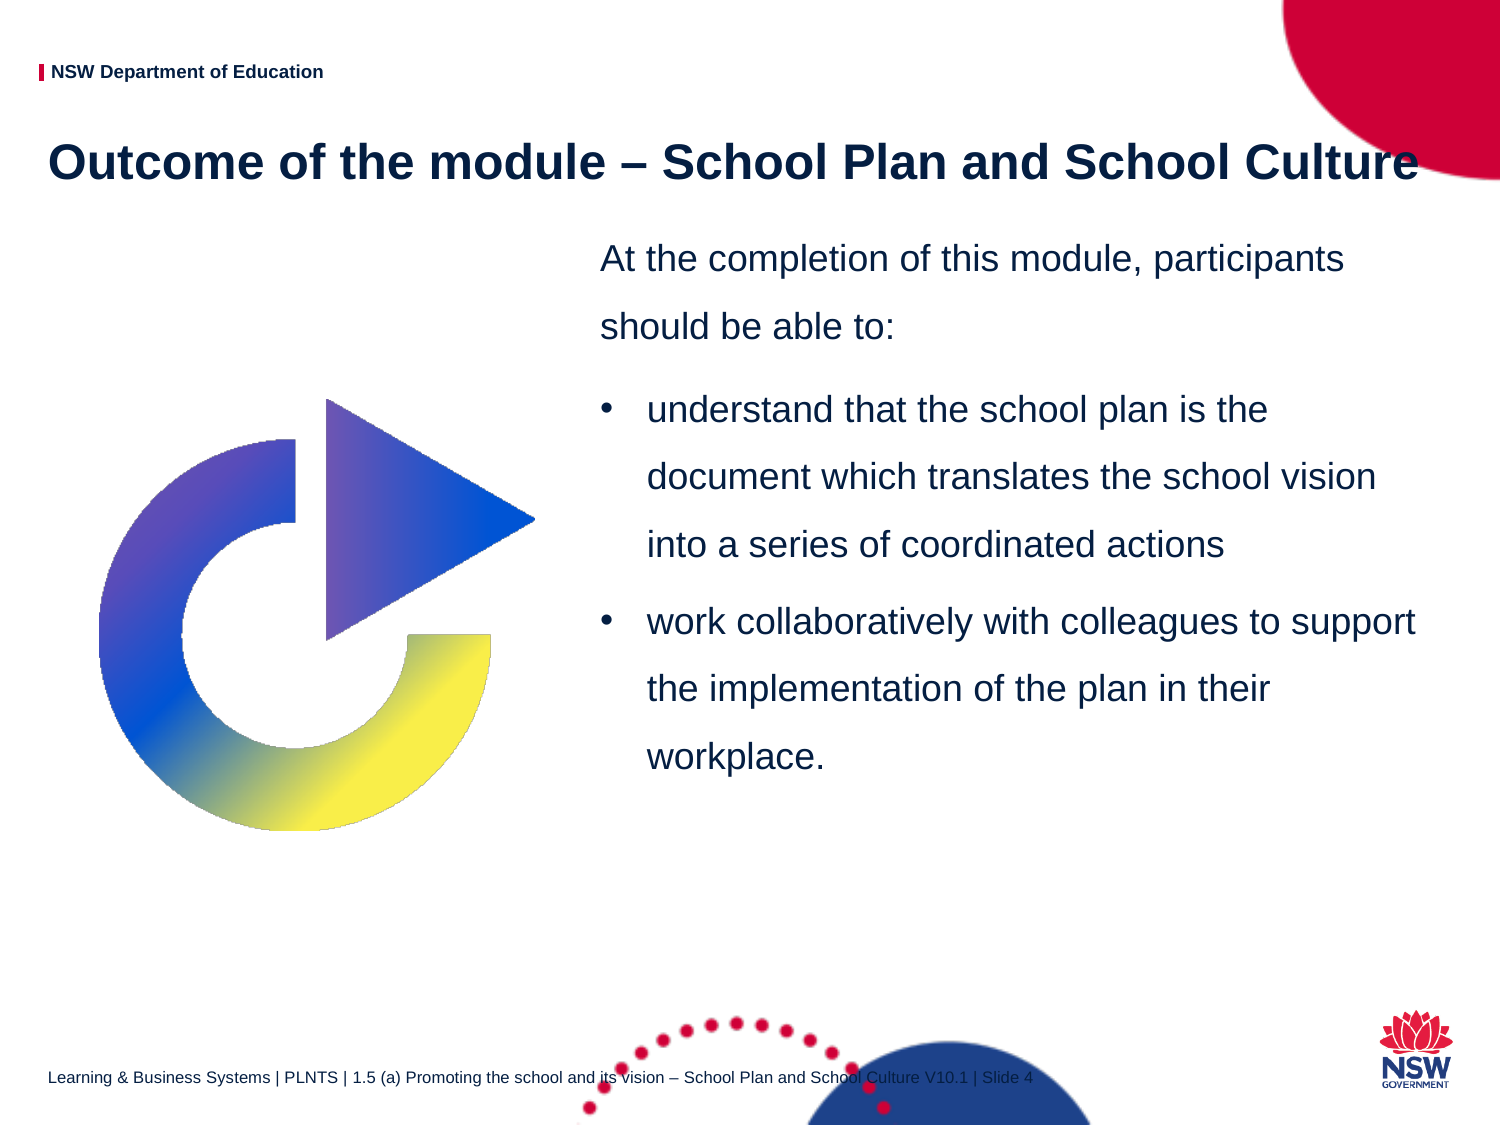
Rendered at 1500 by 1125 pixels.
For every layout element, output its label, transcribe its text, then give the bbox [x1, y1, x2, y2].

text_box understand that the school plan is the document which translates the school vision into a series of coordinated actions work collaboratively with colleagues to support the implementation of the plan in their workplace. [599, 354, 1444, 766]
title Outcome of the module – School Plan and School Culture [47, 122, 1463, 205]
list At the completion of this module, participants should be able to: [600, 204, 1464, 274]
footer Learning & Business Systems | PLNTS | 1.5 (a) Promoting the school and its vision – School Plan and School Culture V10.1 | Slide 4 [47, 1026, 1464, 1087]
picture [0, 0, 1500, 1125]
